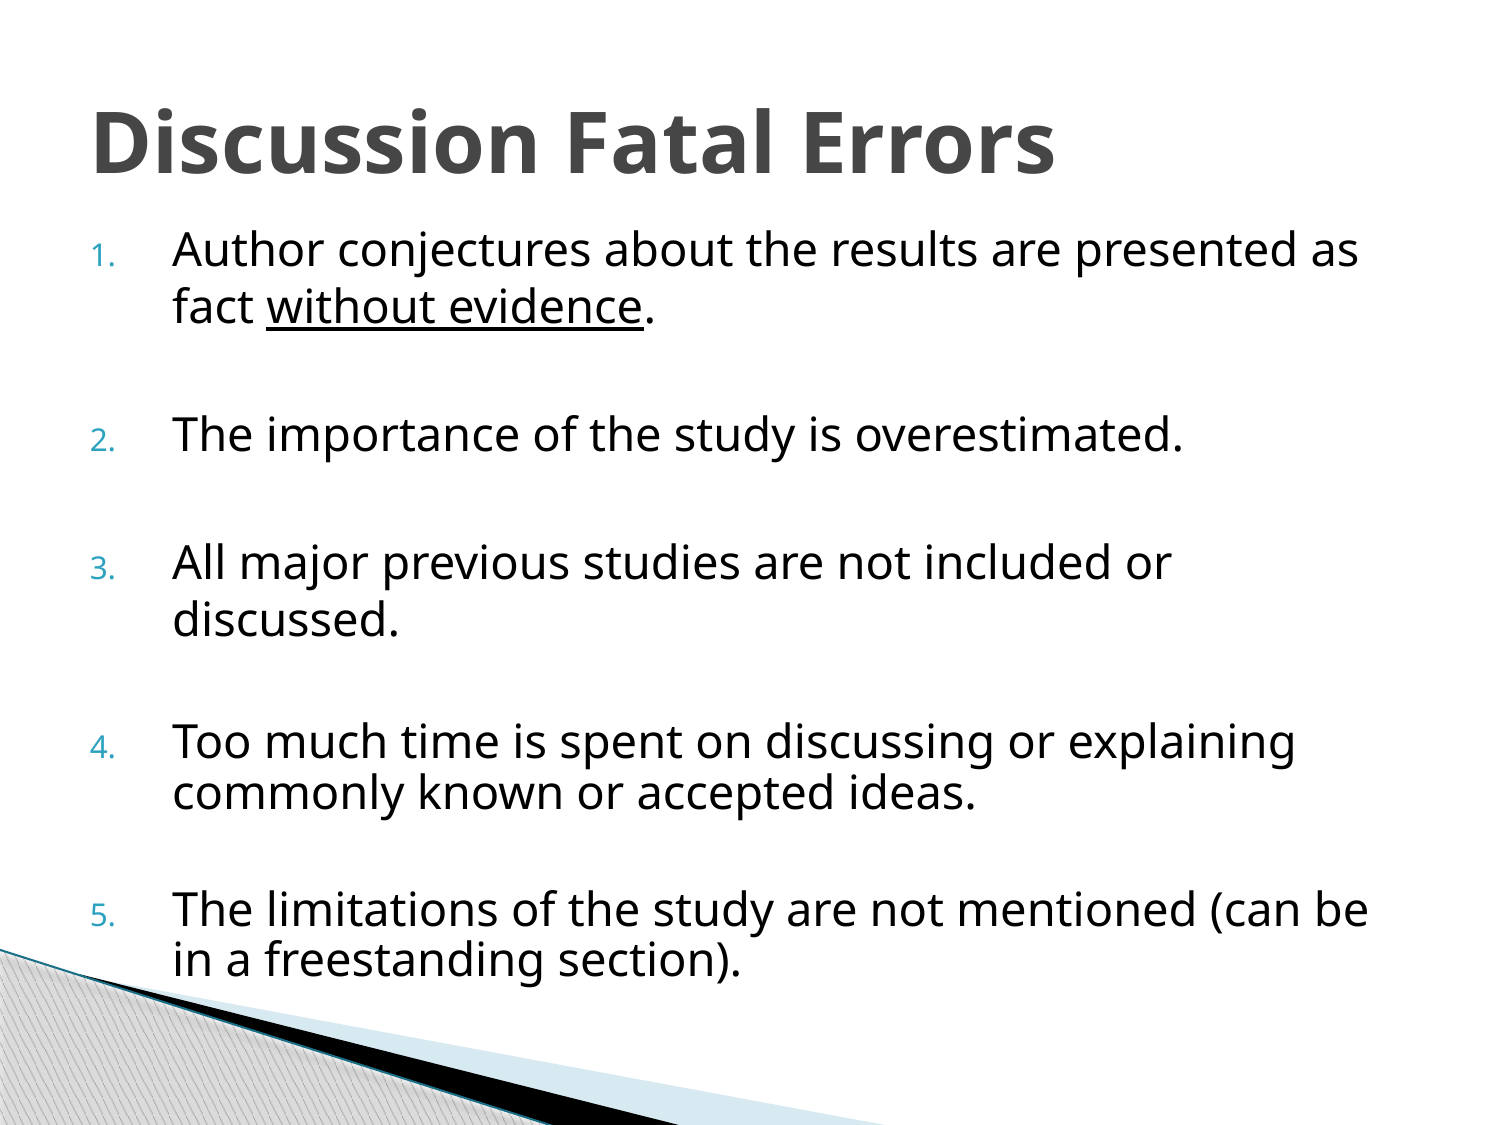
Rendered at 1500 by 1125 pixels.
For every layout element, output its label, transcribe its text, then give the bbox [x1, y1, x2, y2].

list Author conjectures about the results are presented as fact without evidence. The importance of the study is overestimated. All major previous studies are not included or discussed. Too much time is spent on discussing or explaining commonly known or accepted ideas. The limitations of the study are not mentioned (can be in a freestanding section). [75, 233, 1425, 1000]
title Discussion Fatal Errors [75, 45, 1425, 233]
